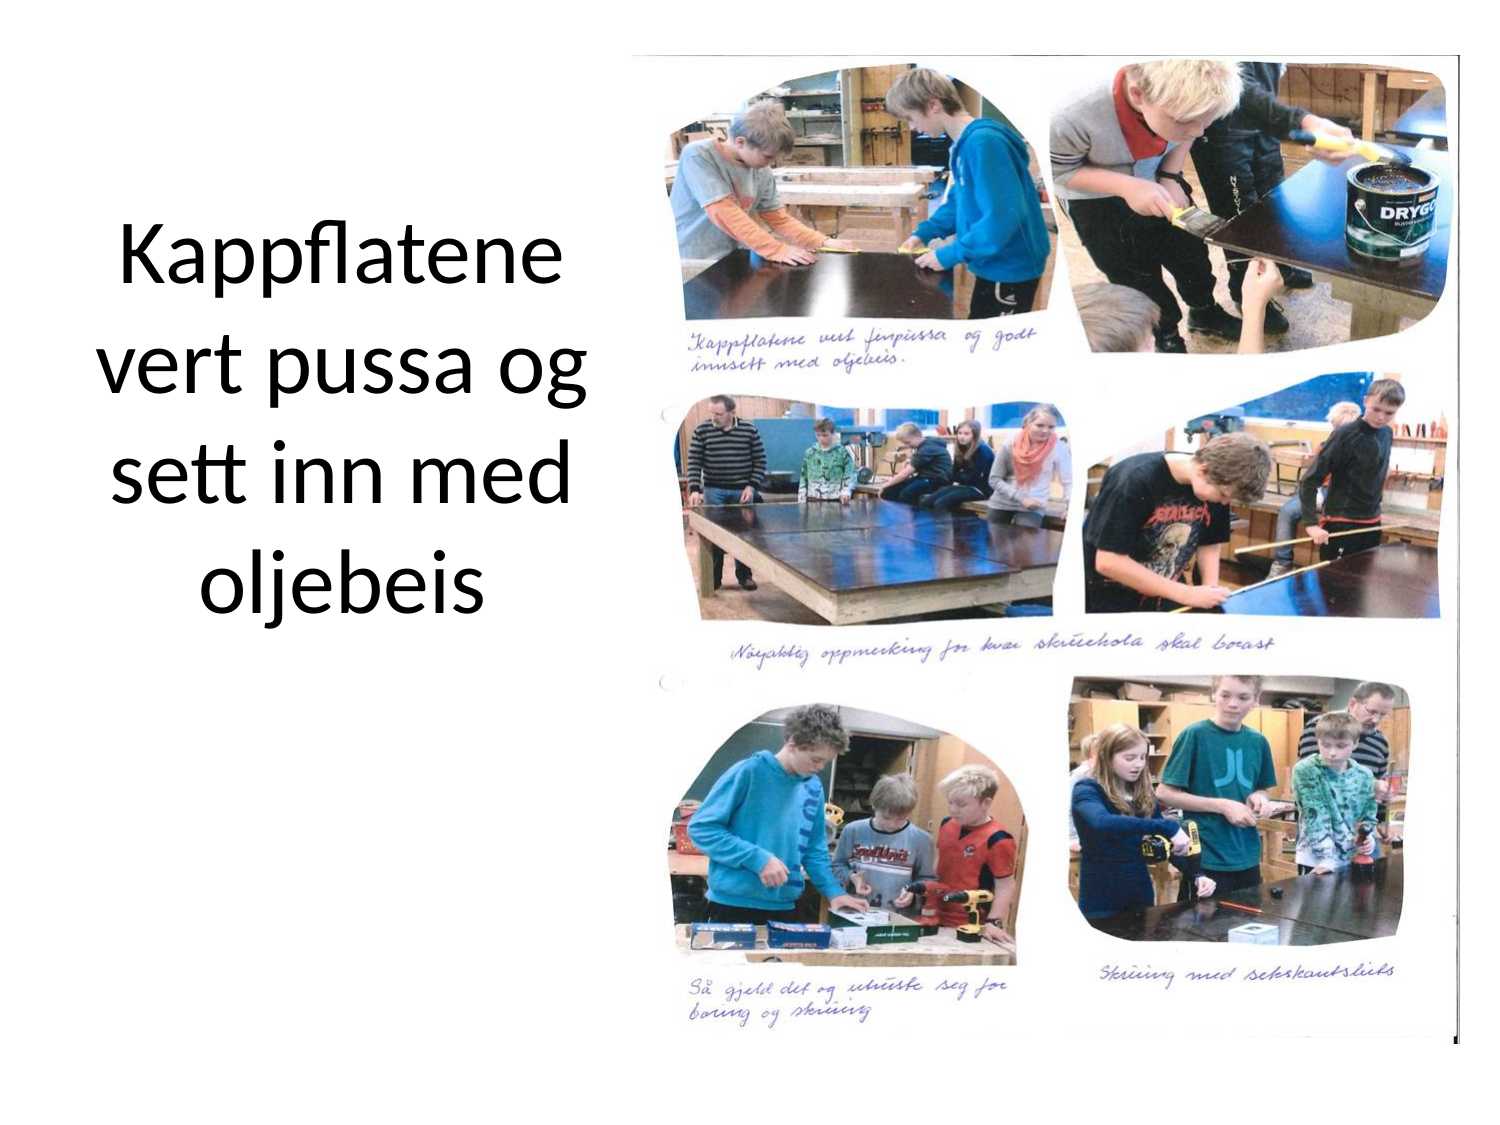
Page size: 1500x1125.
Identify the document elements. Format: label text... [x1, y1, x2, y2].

picture [631, 54, 1462, 1045]
text_box Kappflatene vert pussa og sett inn med oljebeis [41, 184, 626, 639]
